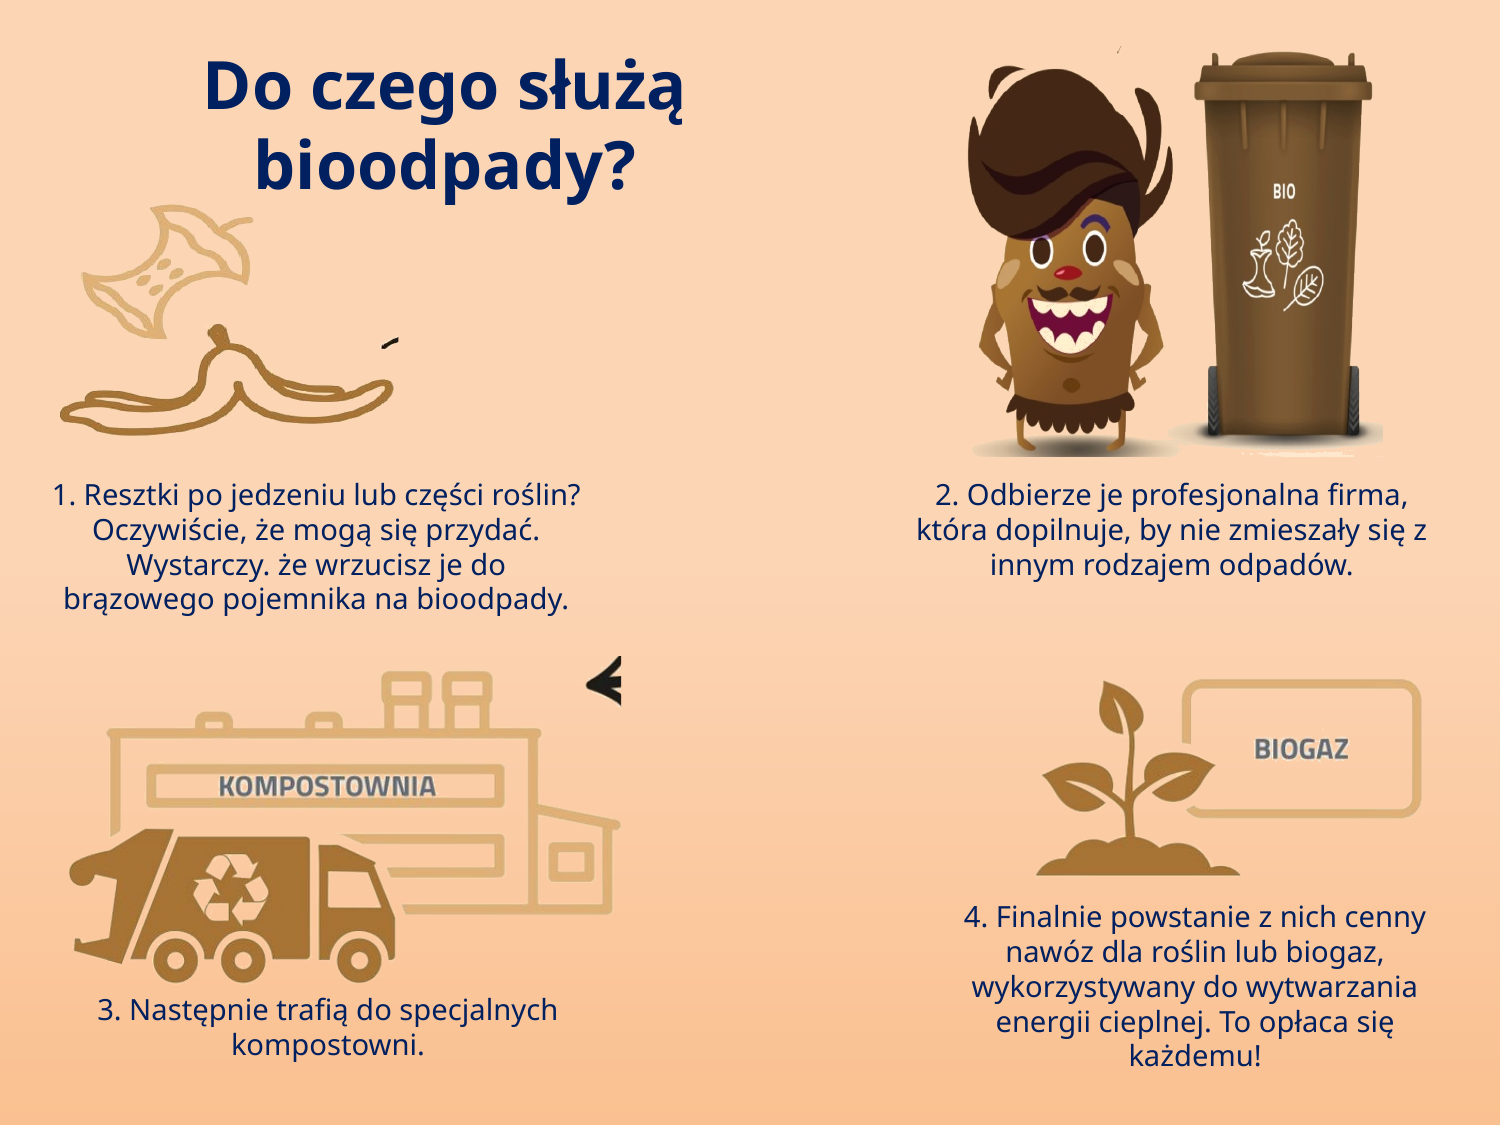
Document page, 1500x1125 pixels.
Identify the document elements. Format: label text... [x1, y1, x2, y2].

picture [34, 187, 399, 446]
picture [1019, 656, 1442, 903]
text_box 4. Finalnie powstanie z nich cenny nawóz dla roślin lub biogaz, wykorzystywany do wytwarzania energii cieplnej. To opłaca się każdemu! [949, 890, 1442, 1081]
text_box 2. Odbierze je profesjonalna firma, która dopilnuje, by nie zmieszały się z innym rodzajem odpadów. [890, 468, 1454, 589]
text_box Do czego służą bioodpady? [35, 35, 856, 210]
picture [58, 656, 622, 997]
picture [960, 46, 1383, 458]
text_box 1. Resztki po jedzeniu lub części roślin? Oczywiście, że mogą się przydać. Wystarczy. że wrzucisz je do brązowego pojemnika na bioodpady. [35, 468, 598, 624]
text_box 3. Następnie trafią do specjalnych kompostowni. [70, 1005, 586, 1069]
